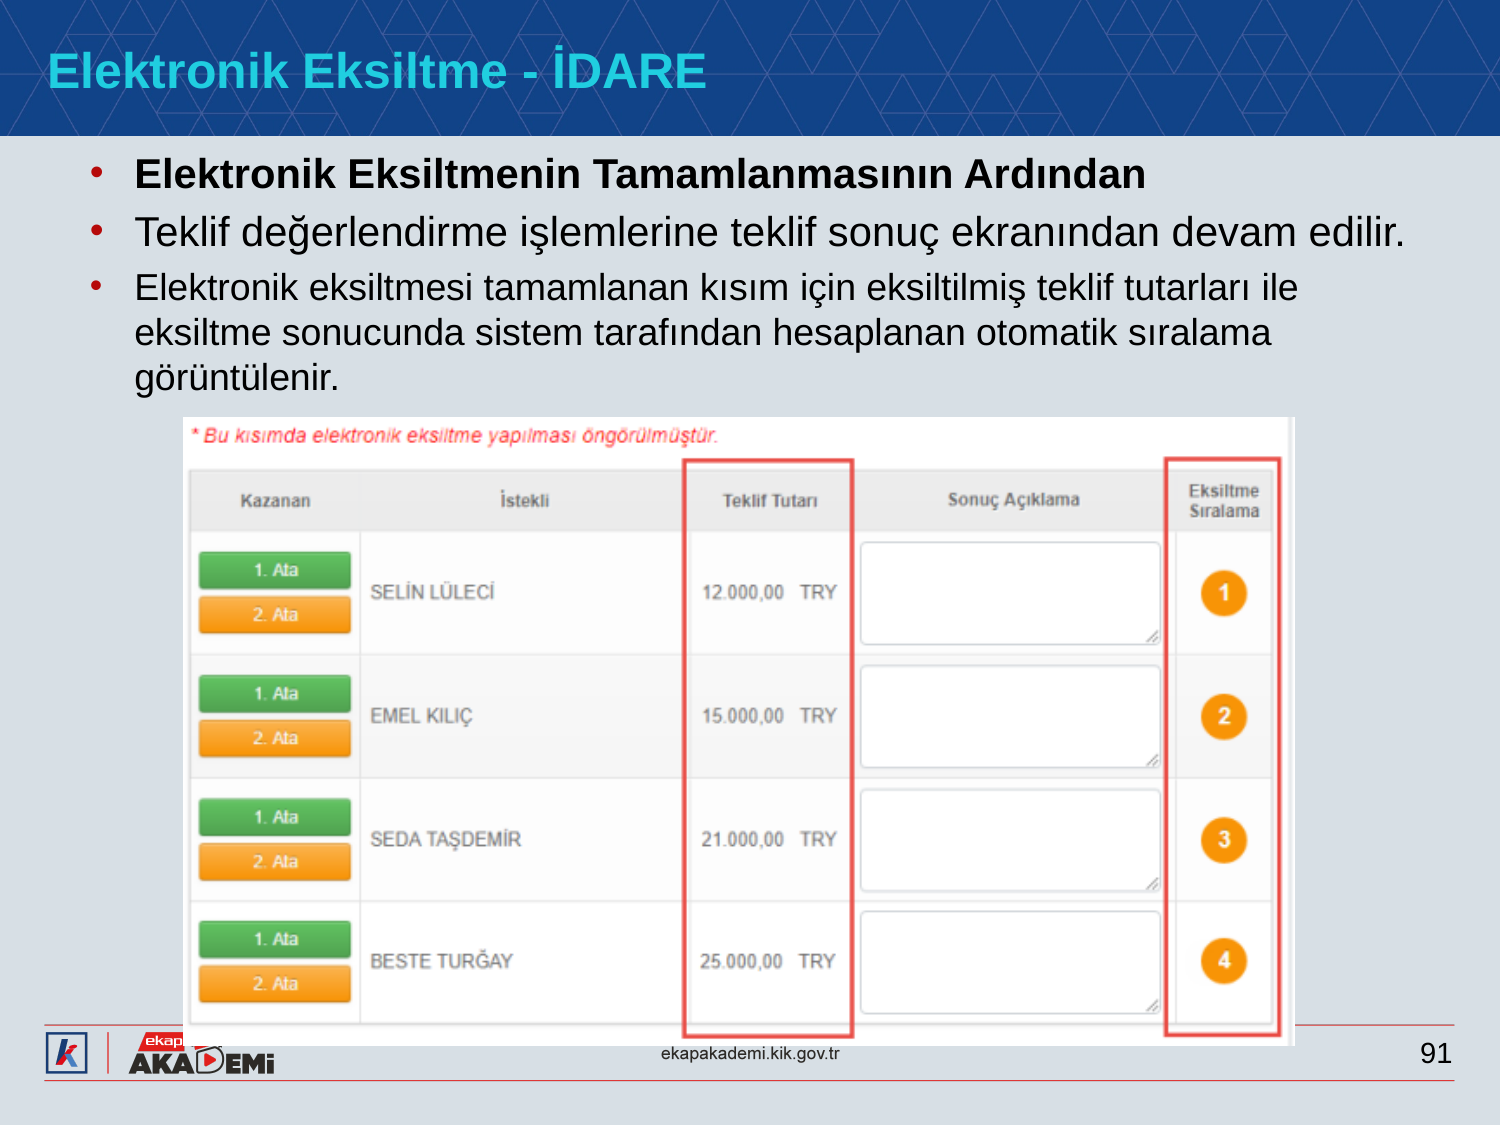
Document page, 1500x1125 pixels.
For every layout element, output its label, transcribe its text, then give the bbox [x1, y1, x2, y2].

title Elektronik Eksiltme - İDARE [47, 34, 1453, 105]
picture [0, 0, 1500, 136]
text_box Elektronik Eksiltmenin Tamamlanmasının Ardından Teklif değerlendirme işlemlerine teklif sonuç ekranından devam edilir. Elektronik eksiltmesi tamamlanan kısım için eksiltilmiş teklif tutarları ile eksiltme sonucunda sistem tarafından hesaplanan otomatik sıralama görüntülenir. [74, 139, 1447, 1006]
slide_number 91 [1275, 1031, 1453, 1073]
picture [0, 417, 1500, 1125]
